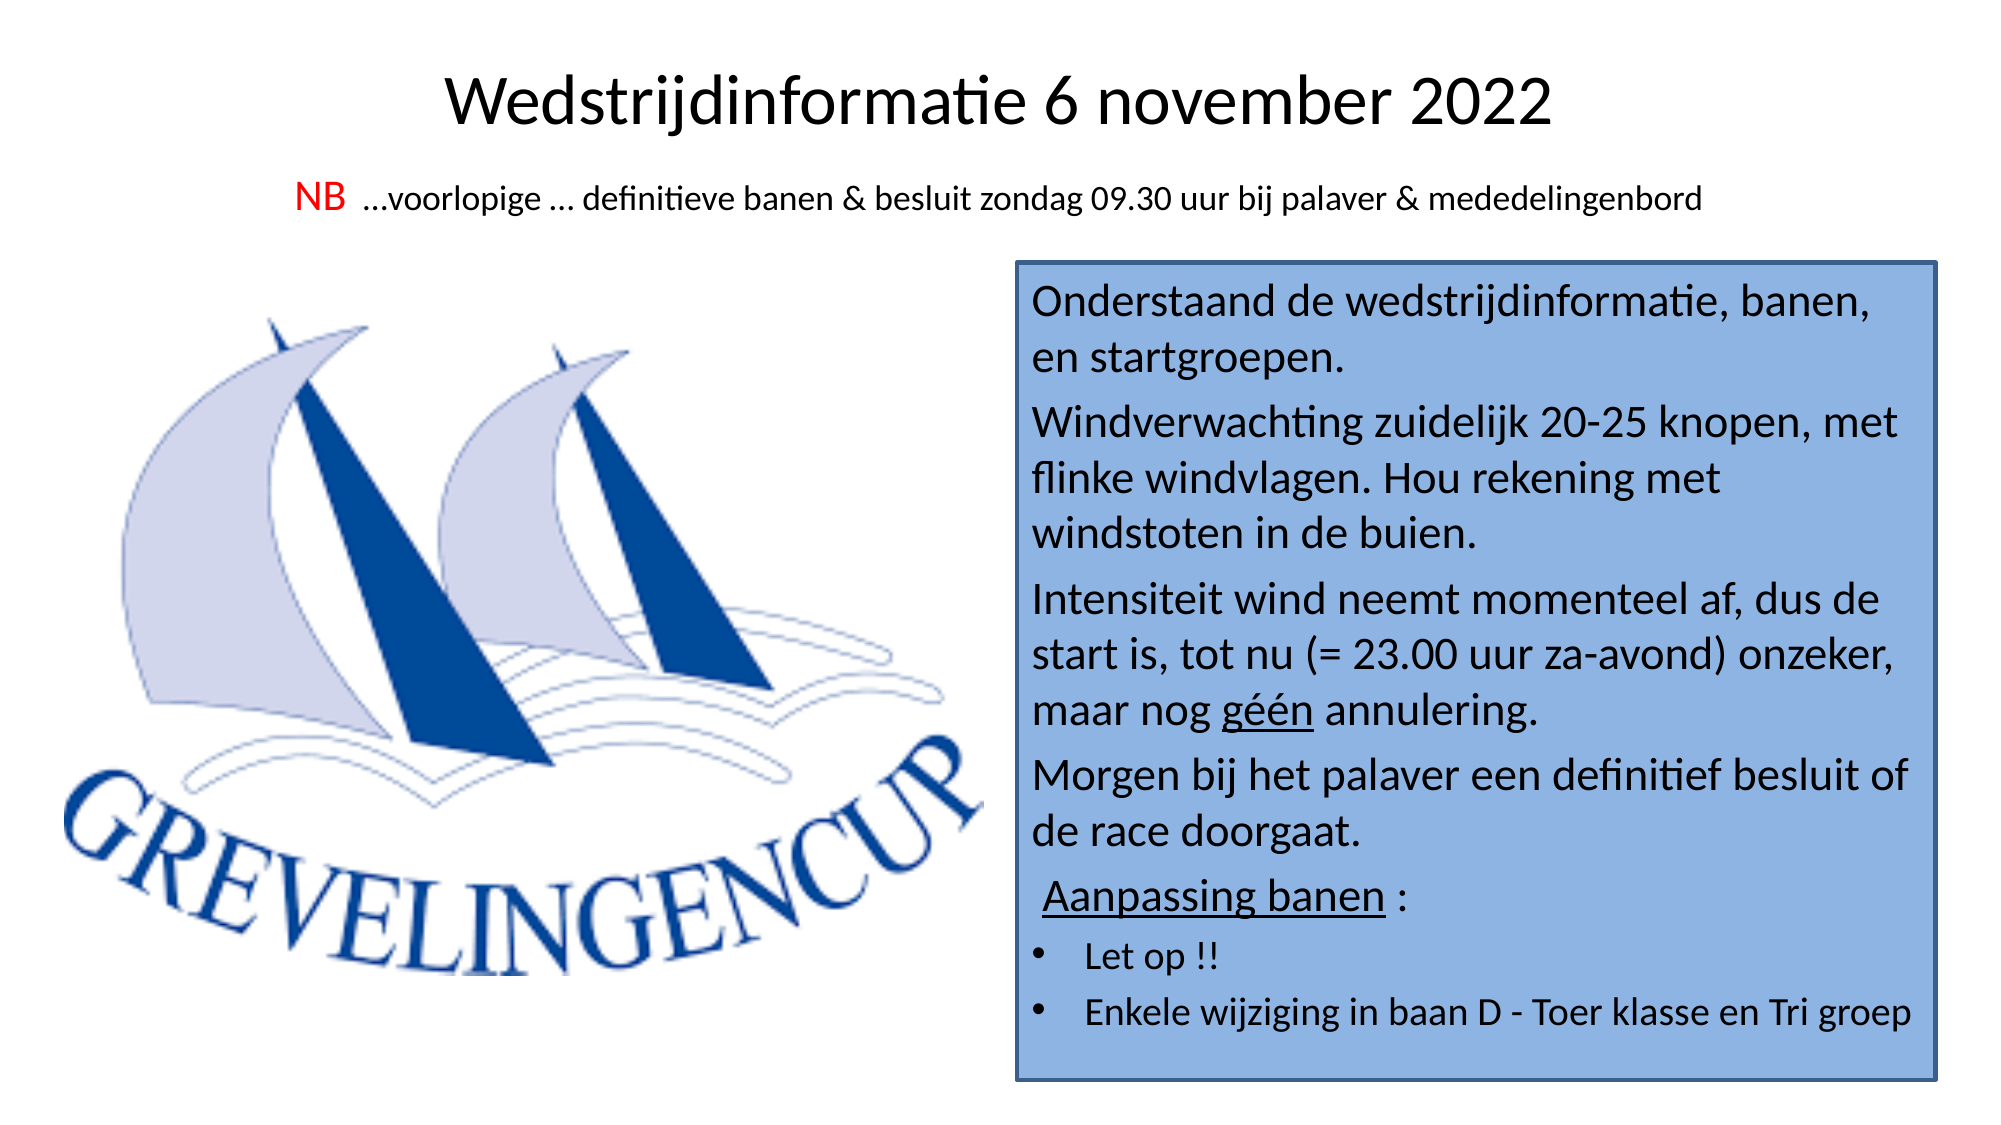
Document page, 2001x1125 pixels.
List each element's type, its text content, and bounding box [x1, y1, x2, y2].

text_box Onderstaand de wedstrijdinformatie, banen, en startgroepen. Windverwachting zuidelijk 20-25 knopen, met flinke windvlagen. Hou rekening met windstoten in de buien. Intensiteit wind neemt momenteel af, dus de start is, tot nu (= 23.00 uur za-avond) onzeker, maar nog géén annulering. Morgen bij het palaver een definitief besluit of de race doorgaat. Aanpassing banen : Let op !! Enkele wijziging in baan D - Toer klasse en Tri groep [1015, 260, 1938, 1082]
picture [64, 316, 984, 977]
title Wedstrijdinformatie 6 november 2022 NB …voorlopige … definitieve banen & besluit zondag 09.30 uur bij palaver & mededelingenbord [99, 45, 1900, 233]
